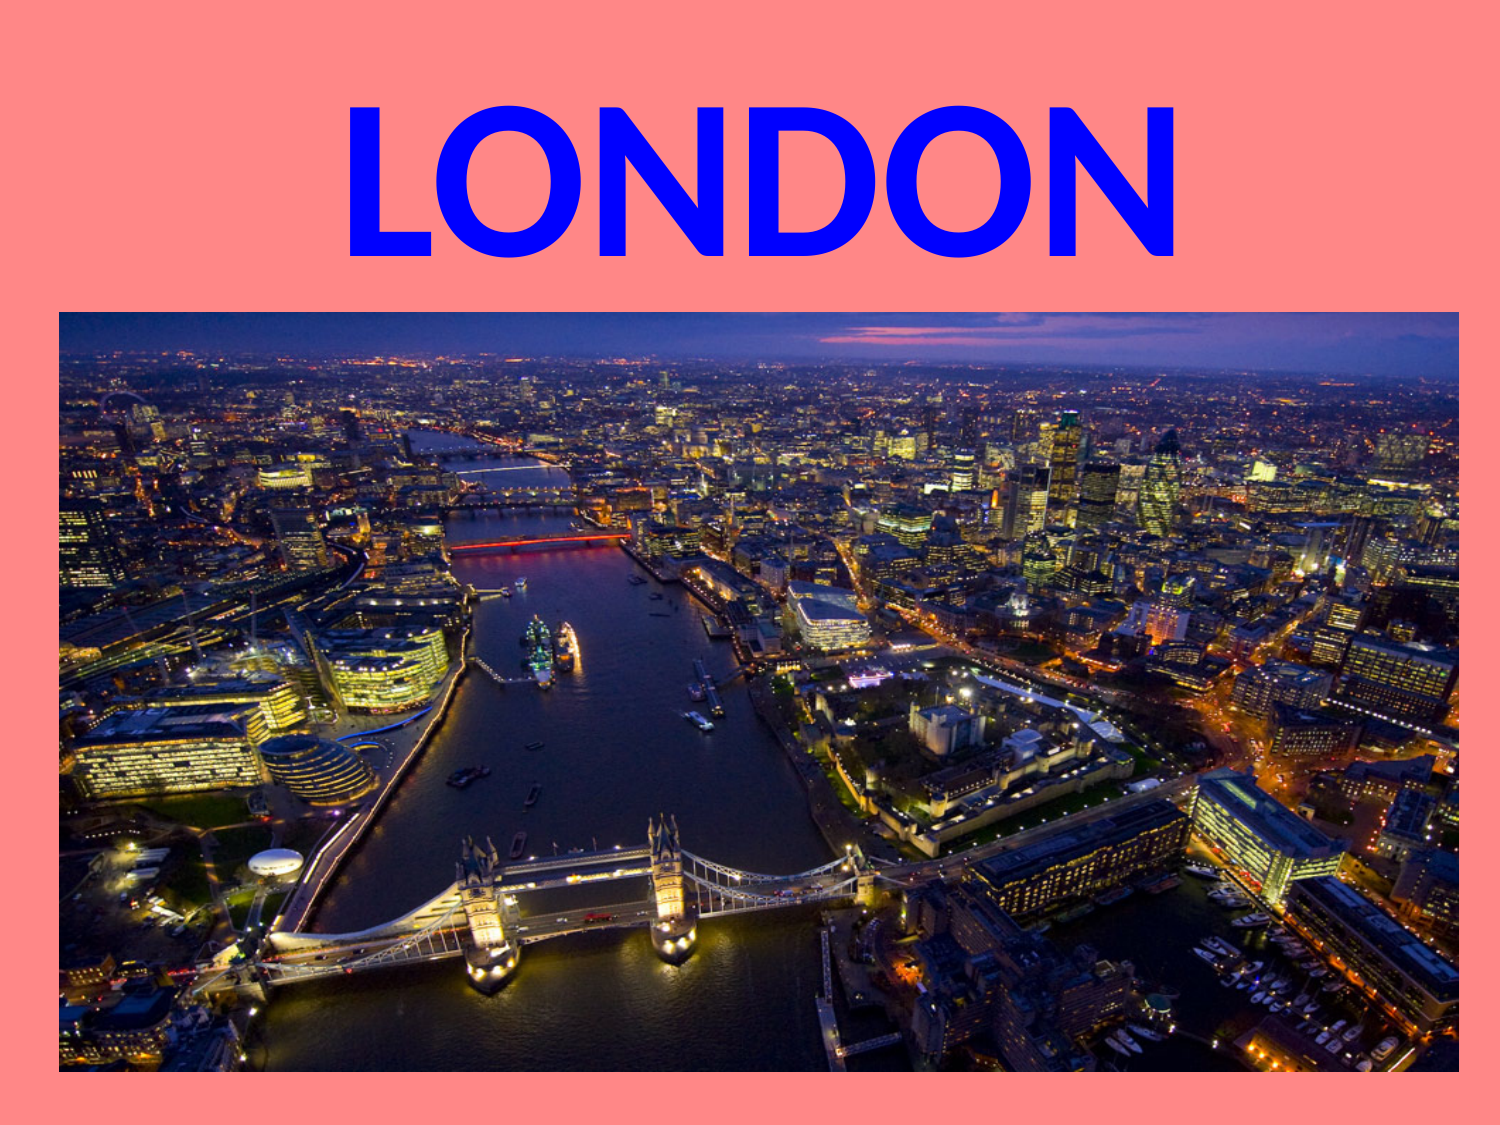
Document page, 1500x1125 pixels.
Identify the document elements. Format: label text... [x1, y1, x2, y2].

picture [59, 312, 1459, 1073]
text_box London [158, 19, 1368, 310]
